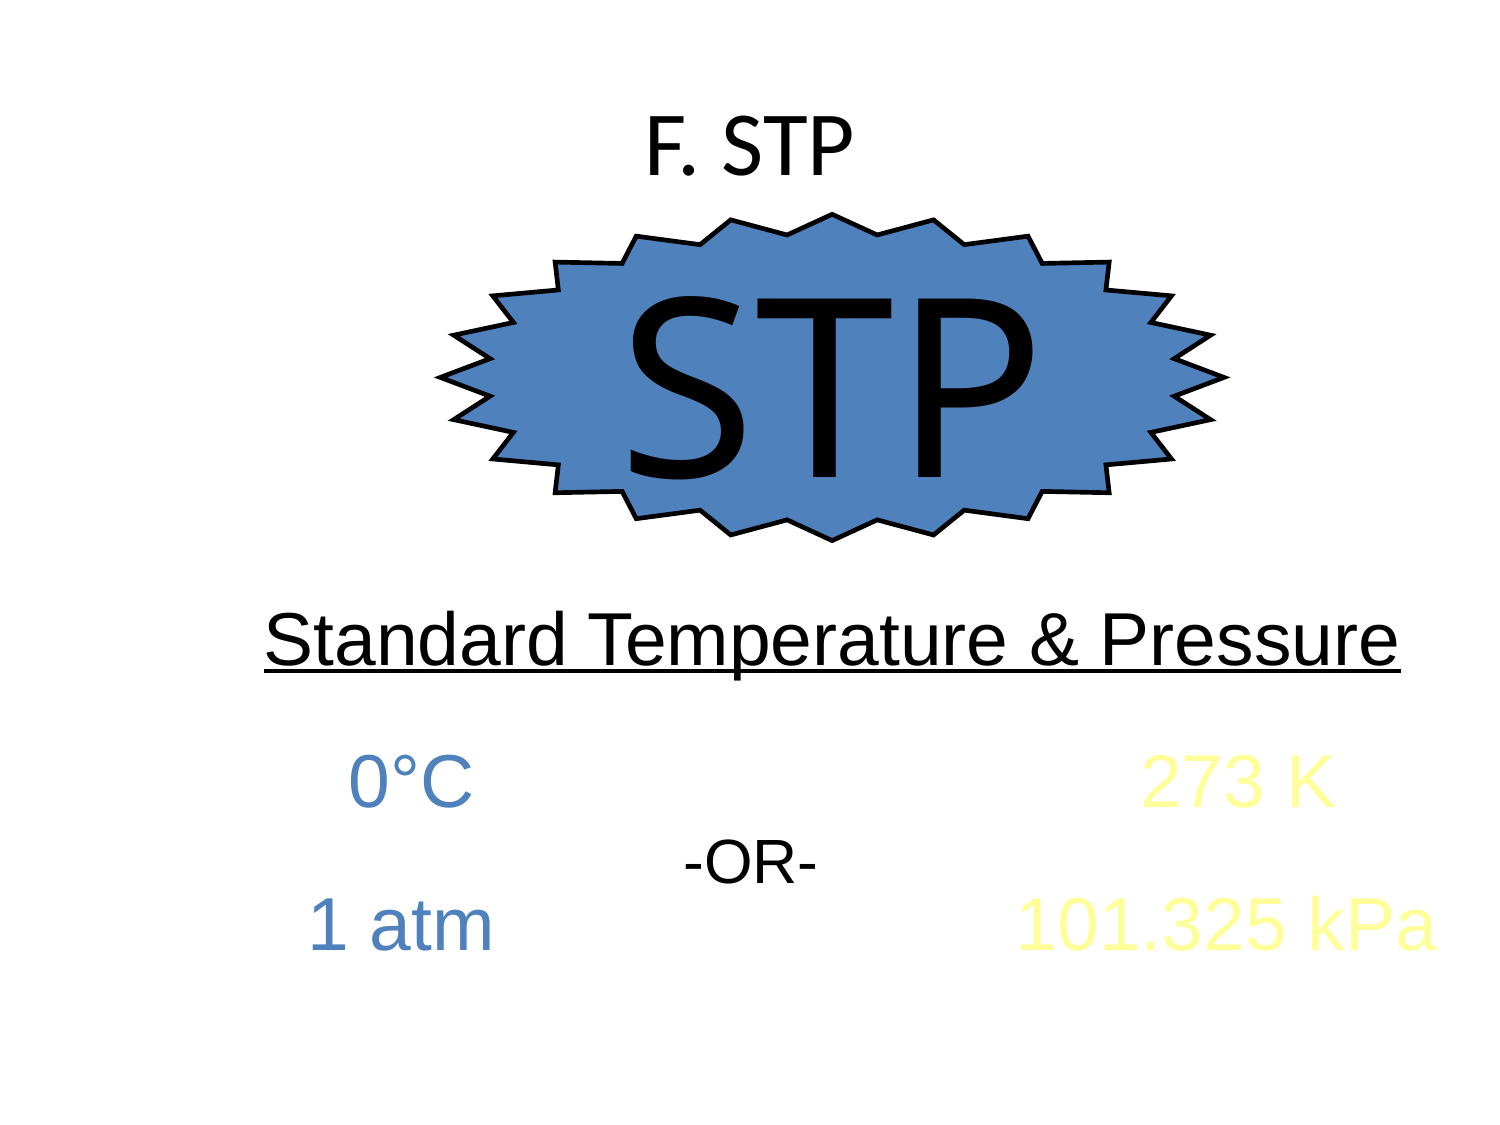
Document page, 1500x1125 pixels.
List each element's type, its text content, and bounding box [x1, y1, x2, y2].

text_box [194, 582, 1470, 1054]
text_box STP [440, 214, 1224, 541]
title F. STP [75, 45, 1425, 233]
